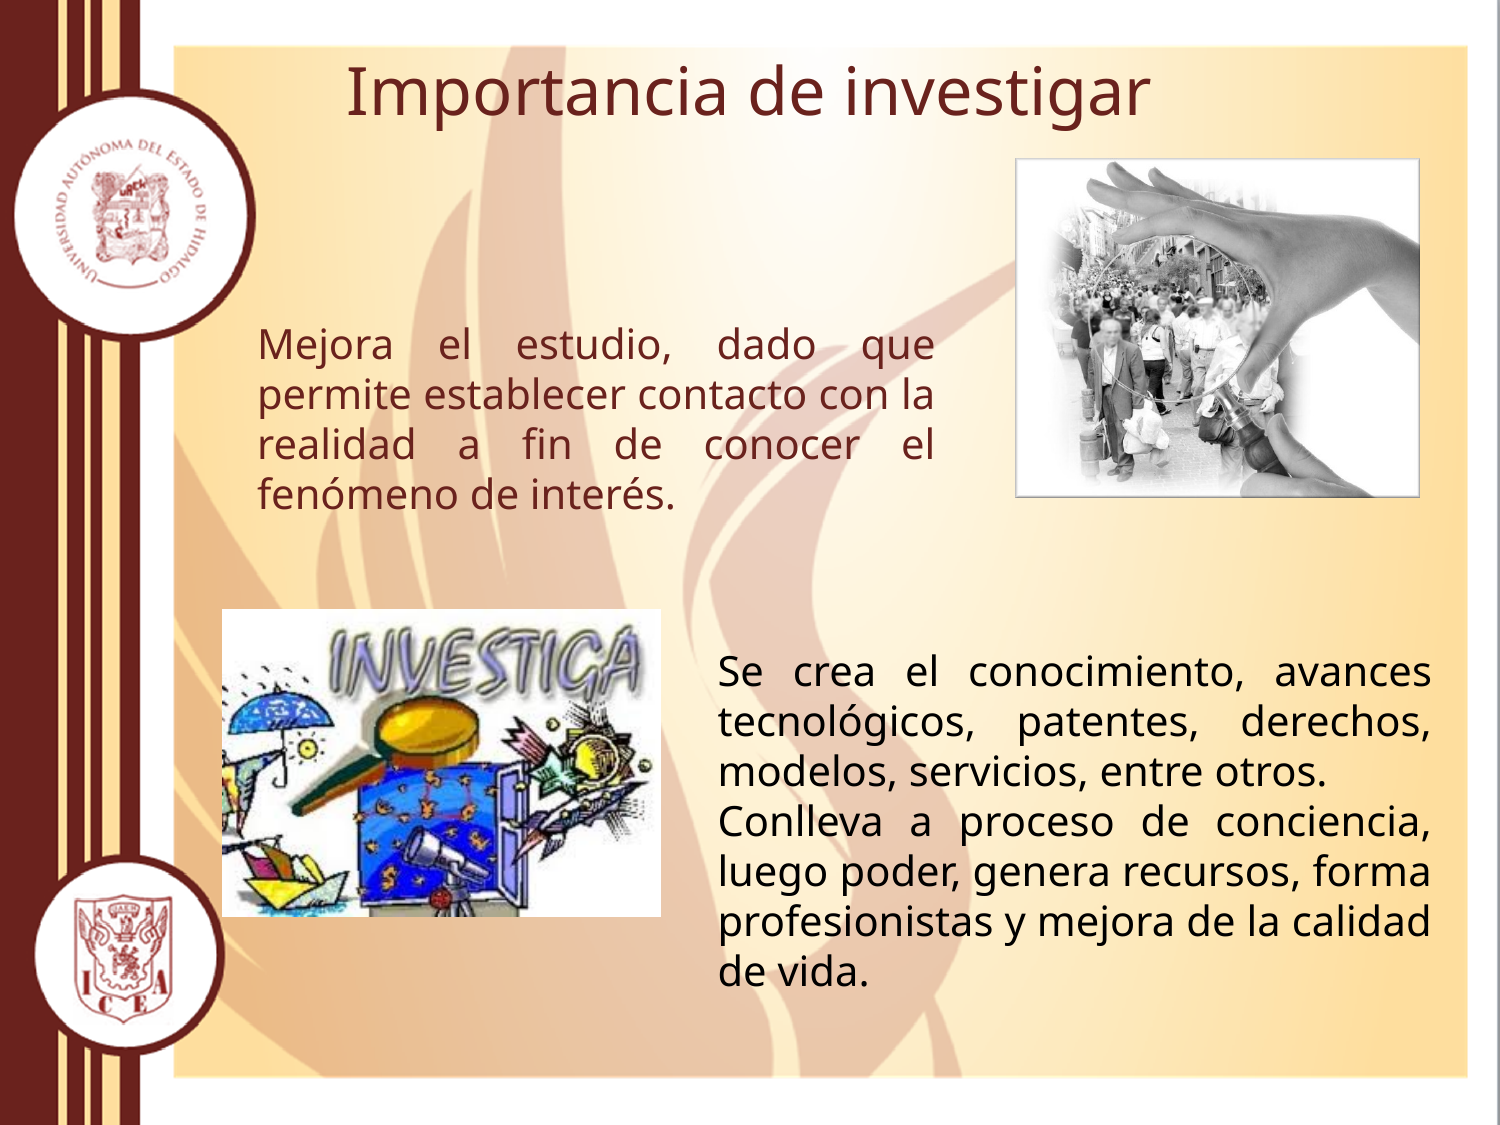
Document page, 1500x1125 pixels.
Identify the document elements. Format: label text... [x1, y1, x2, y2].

text_box Se crea el conocimiento, avances tecnológicos, patentes, derechos, modelos, servicios, entre otros. Conlleva a proceso de conciencia, luego poder, genera recursos, forma profesionistas y mejora de la calidad de vida. [702, 636, 1447, 1052]
title Importancia de investigar [75, 19, 1425, 159]
picture [0, 0, 1500, 1125]
list Mejora el estudio, dado que permite establecer contacto con la realidad a fin de conocer el fenómeno de interés. [242, 310, 951, 535]
